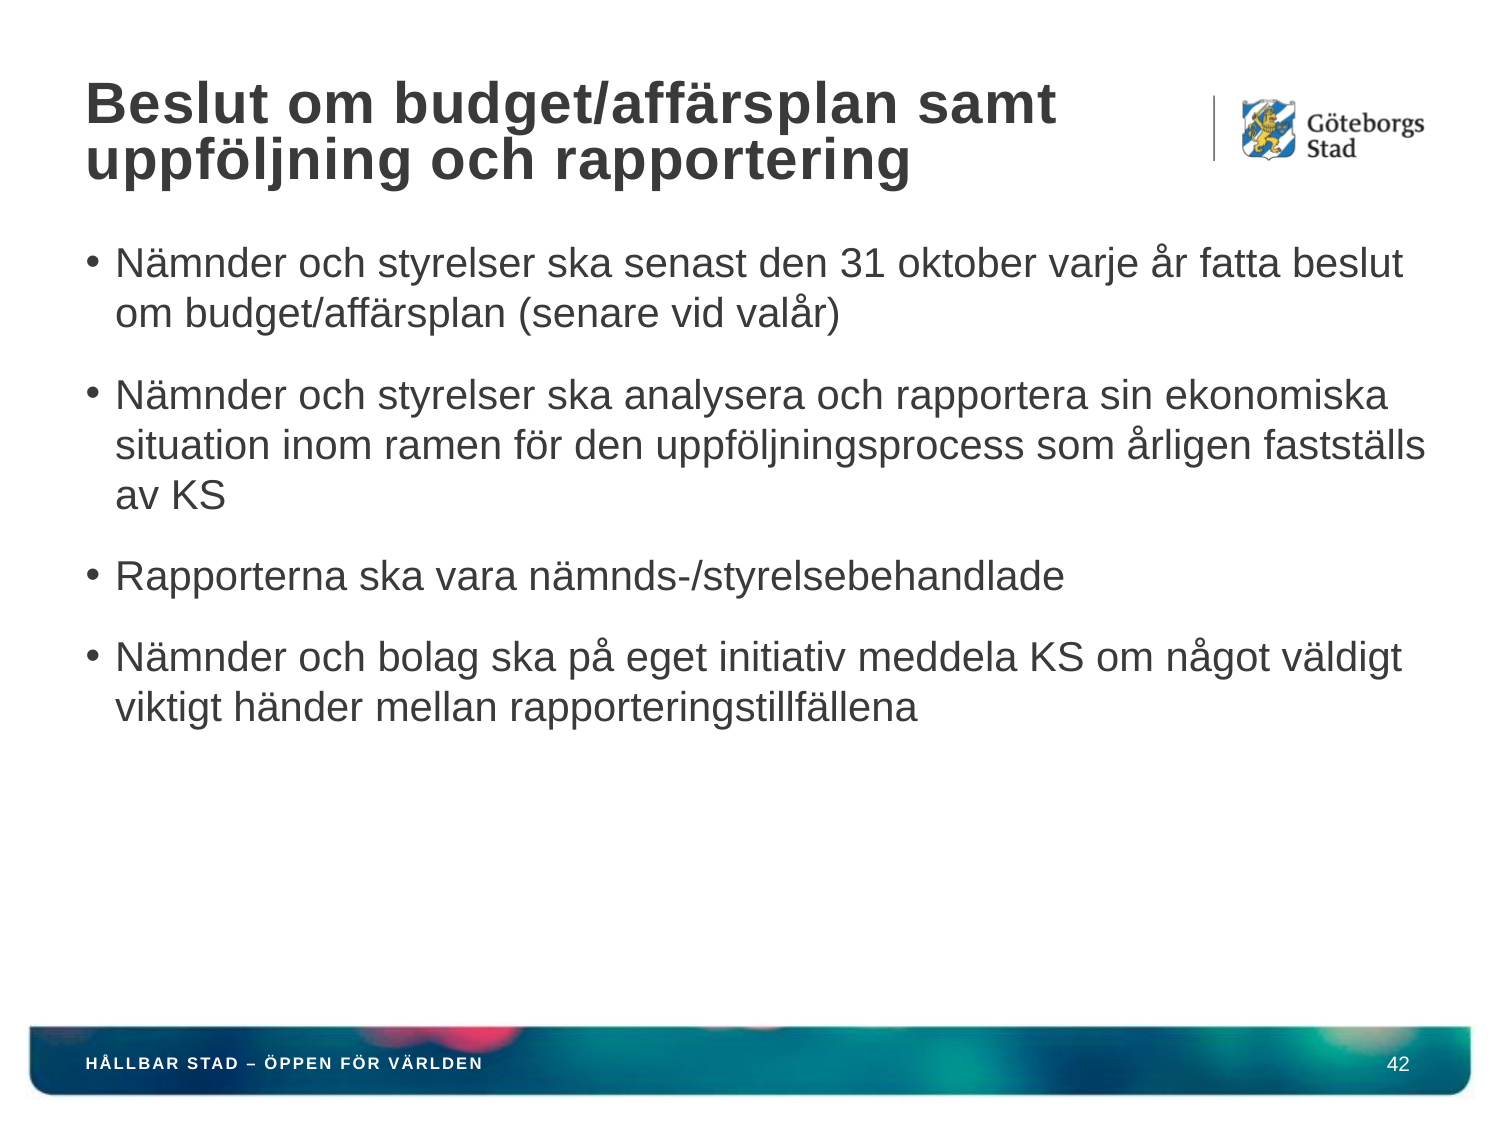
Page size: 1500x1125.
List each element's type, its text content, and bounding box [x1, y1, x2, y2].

title Beslut om budget/affärsplan samt uppföljning och rapportering [85, 78, 1192, 192]
picture [0, 999, 1500, 1125]
list Nämnder och styrelser ska senast den 31 oktober varje år fatta beslut om budget/affärsplan (senare vid valår) Nämnder och styrelser ska analysera och rapportera sin ekonomiska situation inom ramen för den uppföljningsprocess som årligen fastställs av KS Rapporterna ska vara nämnds-/styrelsebehandlade Nämnder och bolag ska på eget initiativ meddela KS om något väldigt viktigt händer mellan rapporteringstillfällena [85, 236, 1436, 1007]
slide_number 42 [1361, 1028, 1436, 1097]
picture [1213, 0, 1500, 161]
footer HÅLLBAR STAD – ÖPPEN FÖR VÄRLDEN [85, 1028, 561, 1097]
